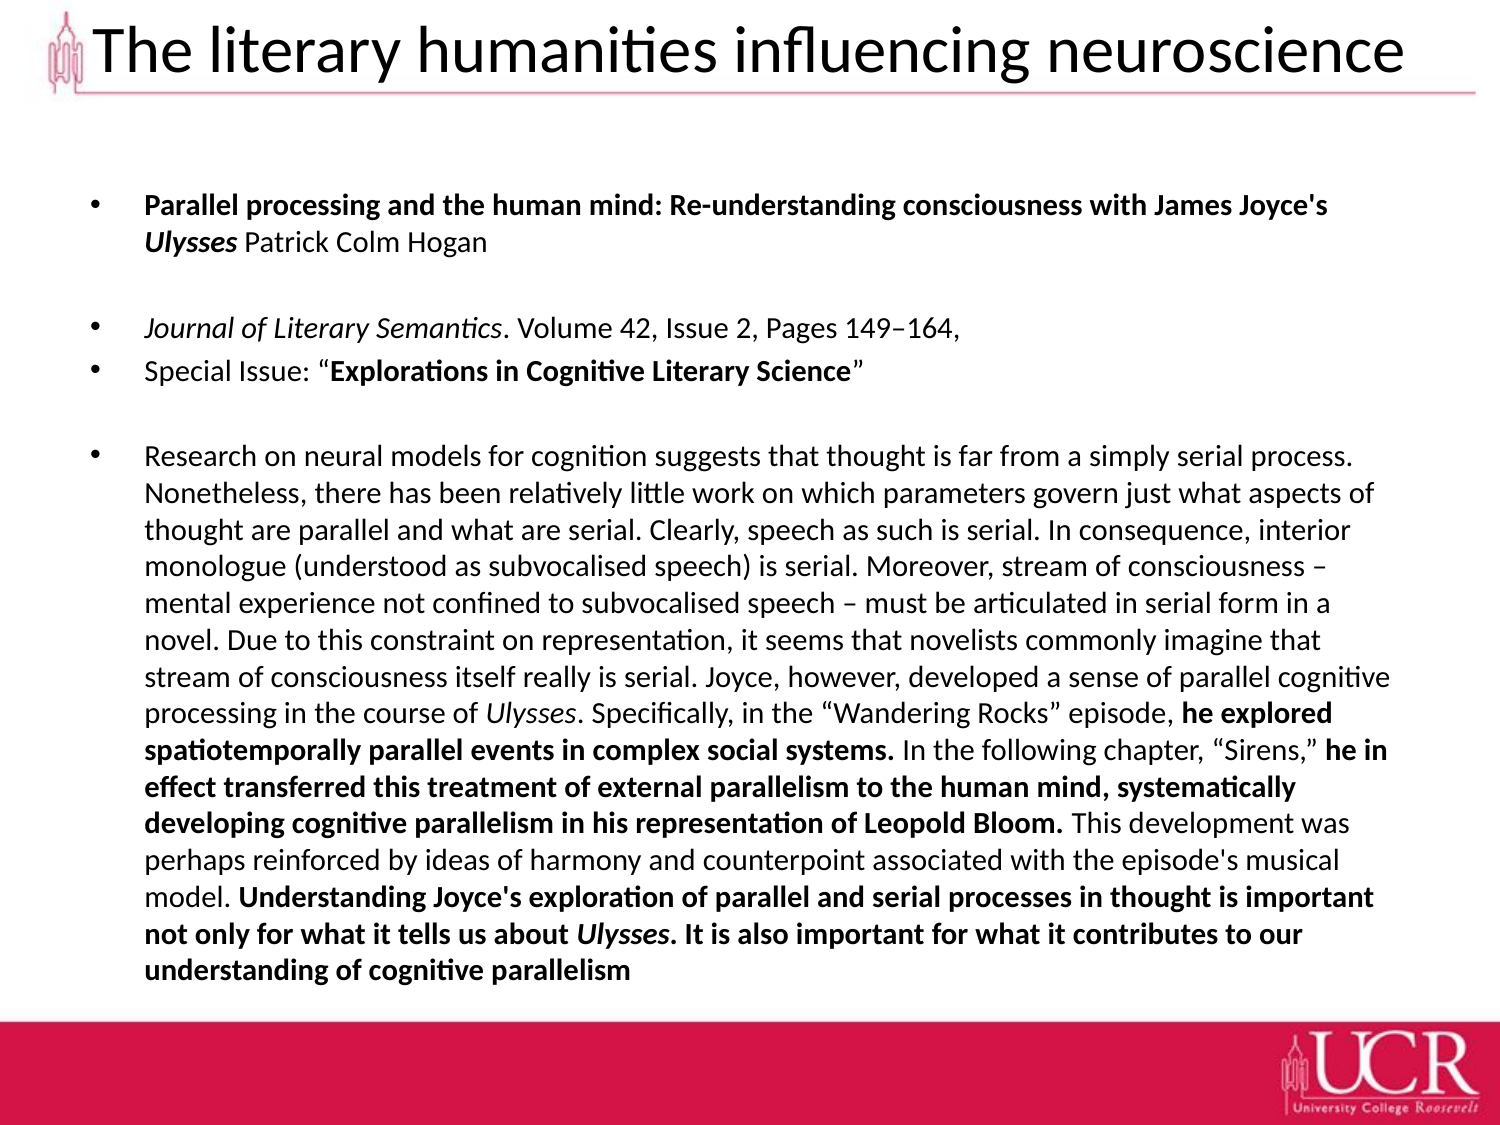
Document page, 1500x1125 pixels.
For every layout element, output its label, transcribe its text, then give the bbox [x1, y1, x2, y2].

list Parallel processing and the human mind: Re-understanding consciousness with James Joyce's Ulysses Patrick Colm Hogan Journal of Literary Semantics. Volume 42, Issue 2, Pages 149–164, Special Issue: “Explorations in Cognitive Literary Science” Research on neural models for cognition suggests that thought is far from a simply serial process. Nonetheless, there has been relatively little work on which parameters govern just what aspects of thought are parallel and what are serial. Clearly, speech as such is serial. In consequence, interior monologue (understood as subvocalised speech) is serial. Moreover, stream of consciousness – mental experience not confined to subvocalised speech – must be articulated in serial form in a novel. Due to this constraint on representation, it seems that novelists commonly imagine that stream of consciousness itself really is serial. Joyce, however, developed a sense of parallel cognitive processing in the course of Ulysses. Specifically, in the “Wandering Rocks” episode, he explored spatiotemporally parallel events in complex social systems. In the following chapter, “Sirens,” he in effect transferred this treatment of external parallelism to the human mind, systematically developing cognitive parallelism in his representation of Leopold Bloom. This development was perhaps reinforced by ideas of harmony and counterpoint associated with the episode's musical model. Understanding Joyce's exploration of parallel and serial processes in thought is important not only for what it tells us about Ulysses. It is also important for what it contributes to our understanding of cognitive parallelism [75, 177, 1425, 1005]
picture [0, 0, 1500, 1125]
title The literary humanities influencing neuroscience [75, 11, 1425, 81]
